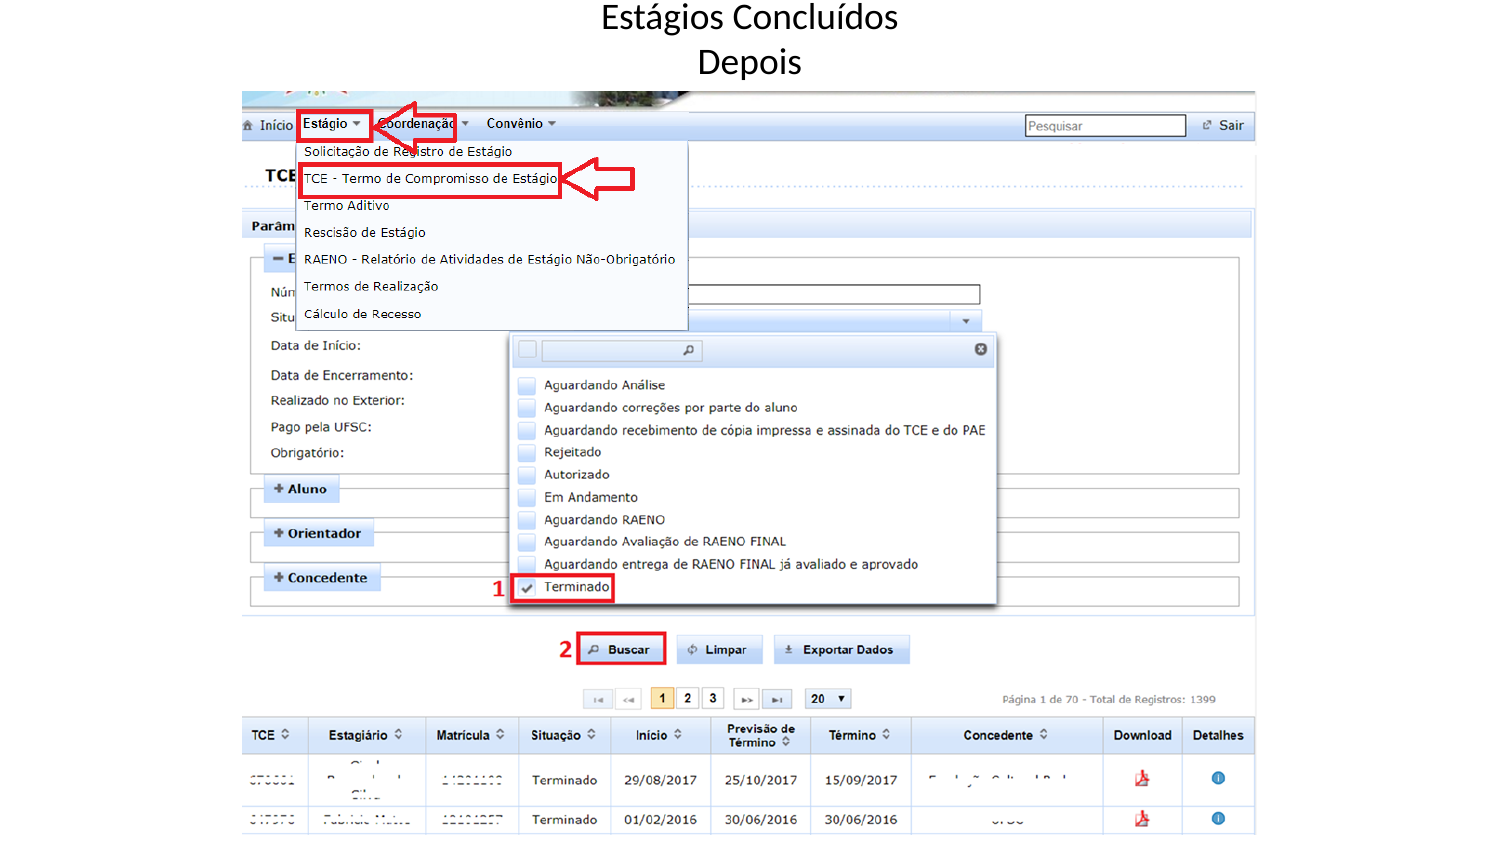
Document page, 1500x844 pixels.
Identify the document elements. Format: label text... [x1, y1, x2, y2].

text_box Estágios Concluídos Depois [431, 0, 1069, 89]
picture [241, 90, 1259, 835]
